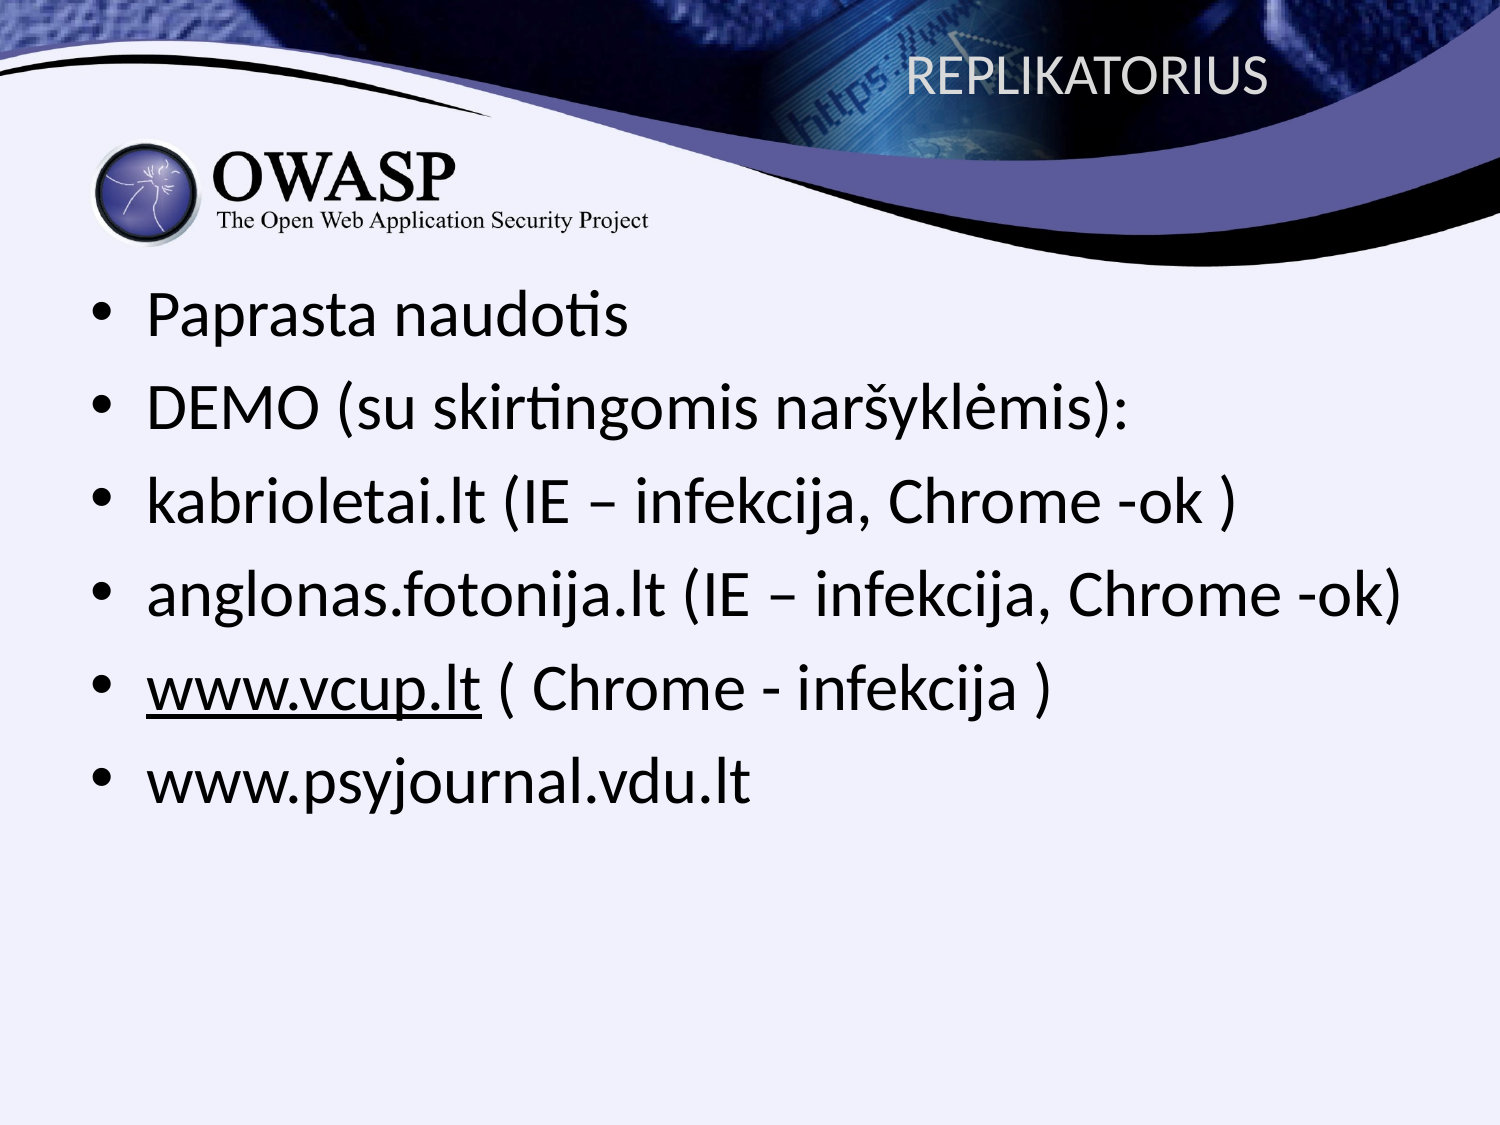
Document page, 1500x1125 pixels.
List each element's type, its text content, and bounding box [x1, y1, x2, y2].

title REPLIKATORIUS [699, 12, 1475, 130]
picture [0, 0, 1500, 1125]
list Paprasta naudotis DEMO (su skirtingomis naršyklėmis): kabrioletai.lt (IE – infekcija, Chrome -ok ) anglonas.fotonija.lt (IE – infekcija, Chrome -ok) www.vcup.lt ( Chrome - infekcija ) www.psyjournal.vdu.lt [75, 262, 1425, 1005]
